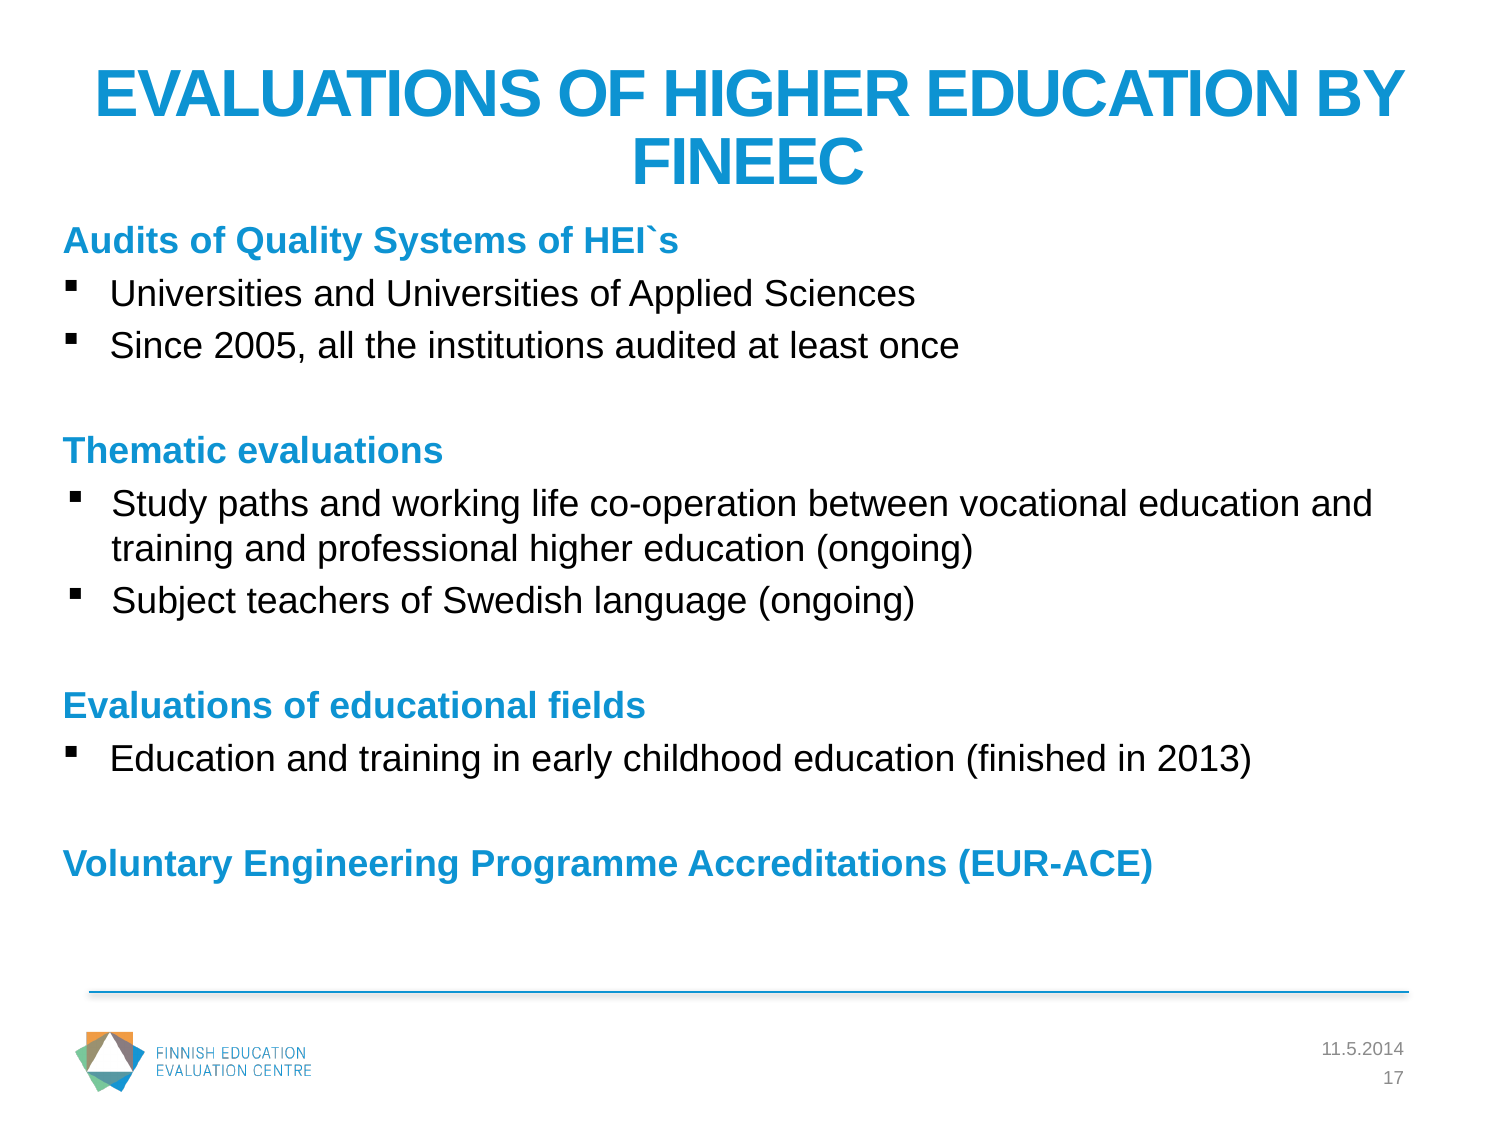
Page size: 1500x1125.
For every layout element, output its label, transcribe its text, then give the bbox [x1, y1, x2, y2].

slide_number 17 [810, 1063, 1405, 1091]
picture [28, 991, 358, 1125]
title EVALUATIONS OF HIGHER EDUCATION BY FINEEC [88, 62, 1409, 259]
list Audits of Quality Systems of HEI`s Universities and Universities of Applied Sciences Since 2005, all the institutions audited at least once Thematic evaluations Study paths and working life co-operation between vocational education and training and professional higher education (ongoing) Subject teachers of Swedish language (ongoing) Evaluations of educational fields Education and training in early childhood education (finished in 2013) Voluntary Engineering Programme Accreditations (EUR-ACE) [62, 216, 1383, 914]
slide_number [810, 1033, 1405, 1063]
